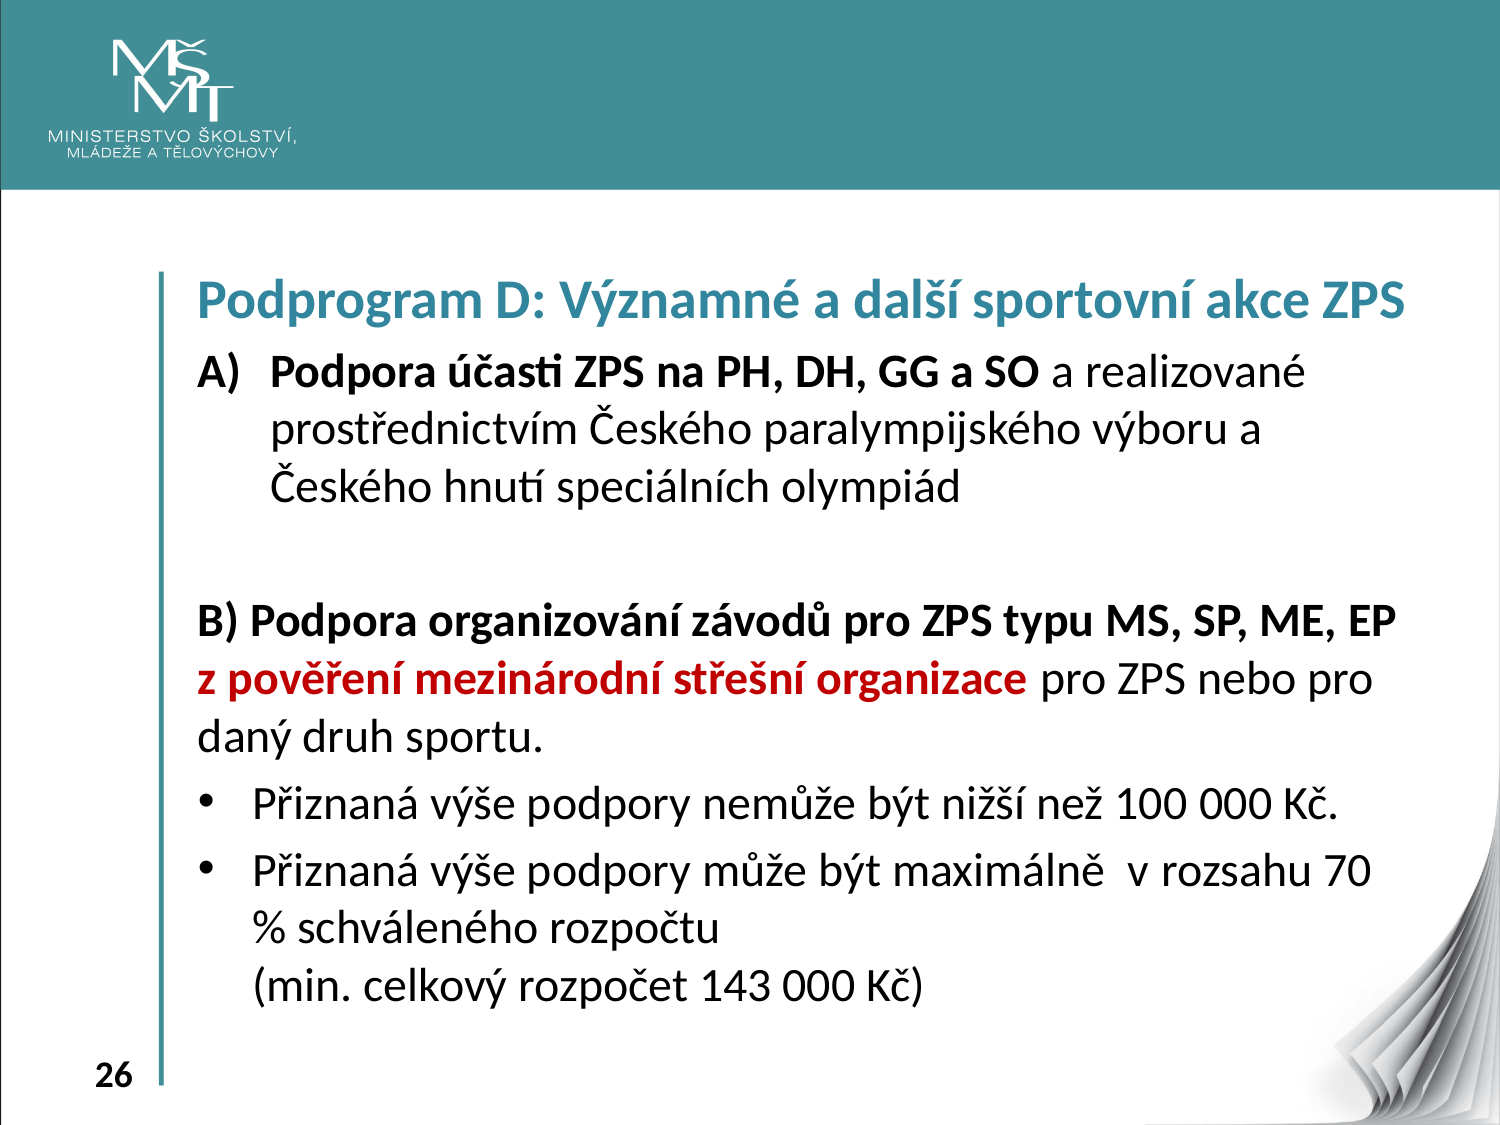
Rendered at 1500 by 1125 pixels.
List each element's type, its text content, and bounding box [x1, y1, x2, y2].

list Podprogram D: Významné a další sportovní akce ZPS Podpora účasti ZPS na PH, DH, GG a SO a realizované prostřednictvím Českého paralympijského výboru a Českého hnutí speciálních olympiád B) Podpora organizování závodů pro ZPS typu MS, SP, ME, EP z pověření mezinárodní střešní organizace pro ZPS nebo pro daný druh sportu. Přiznaná výše podpory nemůže být nižší než 100 000 Kč. Přiznaná výše podpory může být maximálně v rozsahu 70 % schváleného rozpočtu (min. celkový rozpočet 143 000 Kč) [183, 255, 1425, 1083]
picture [0, 0, 1500, 1125]
